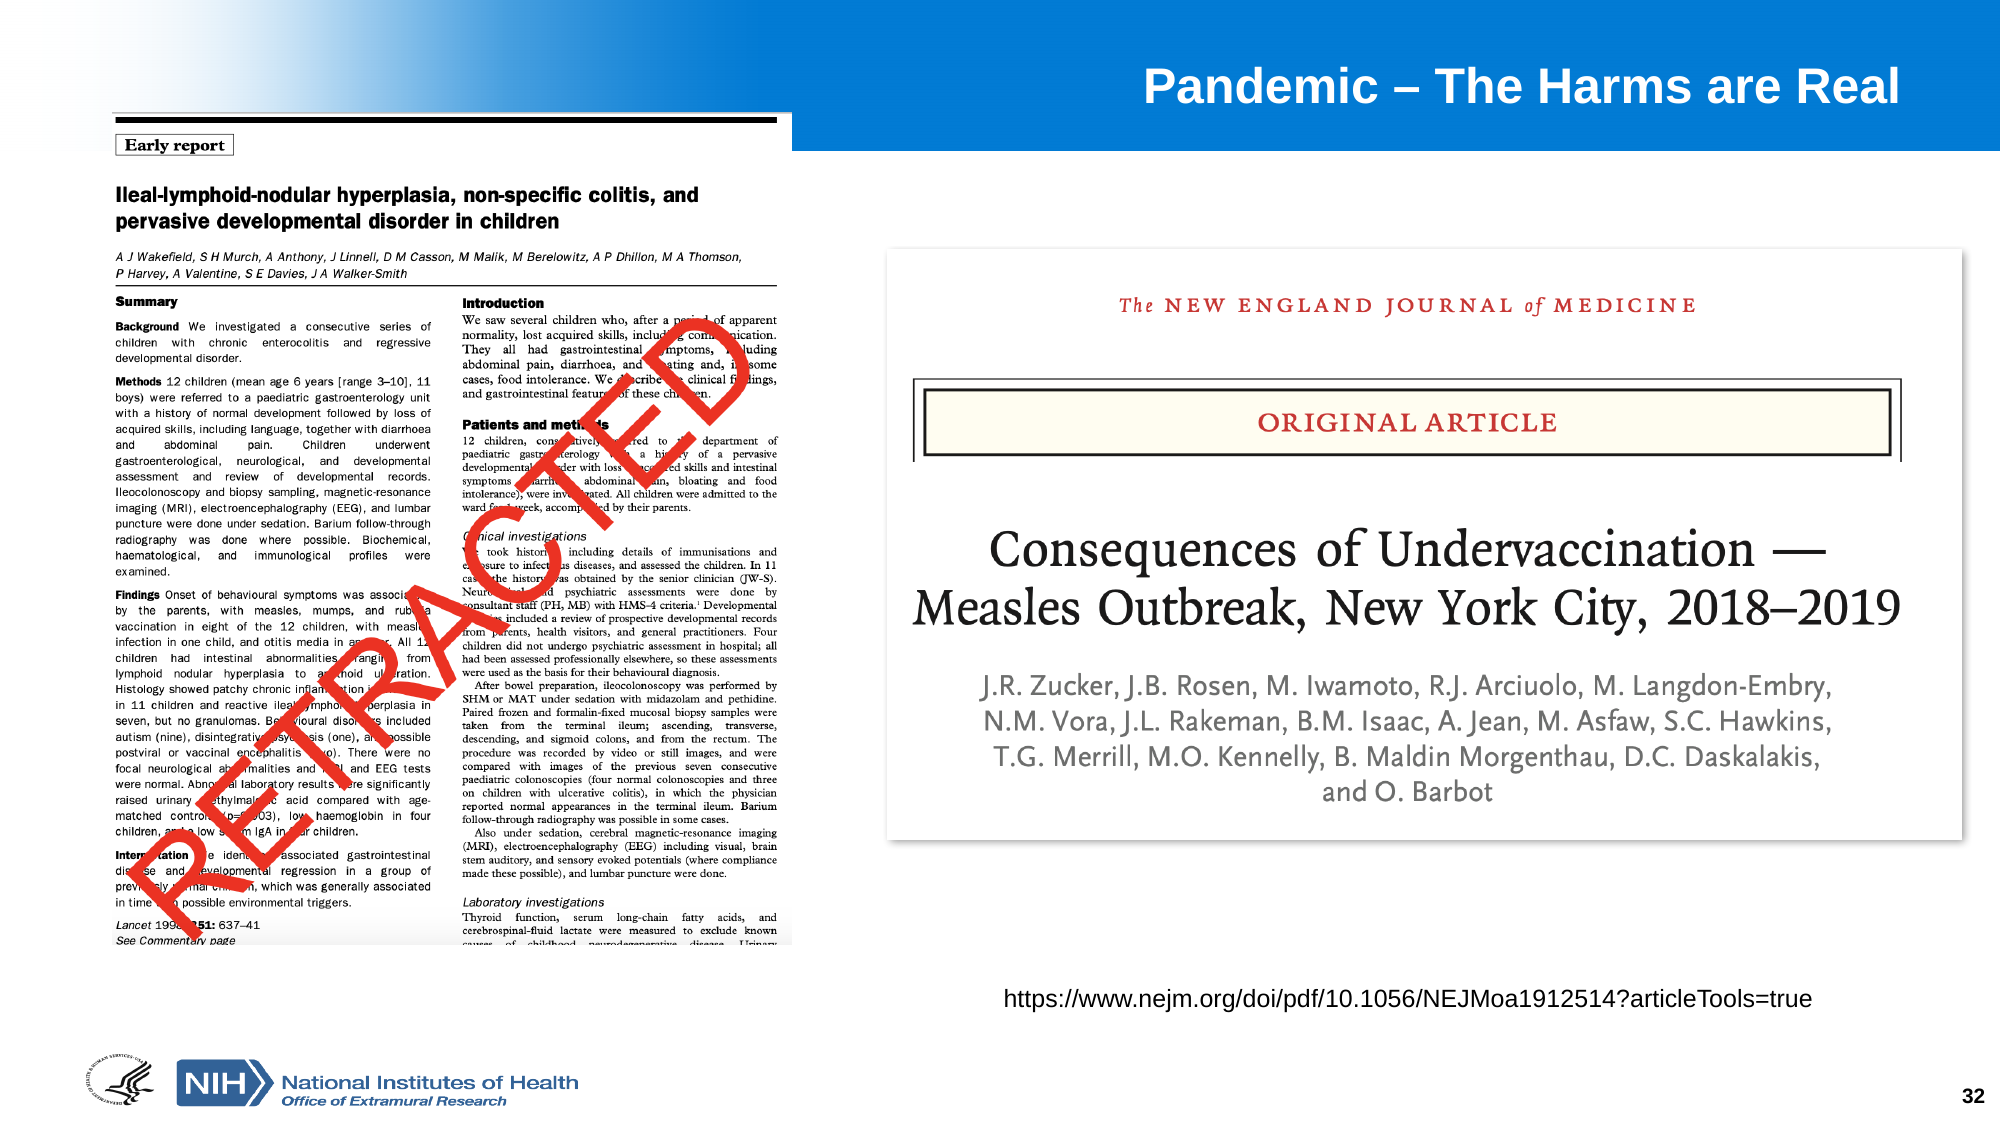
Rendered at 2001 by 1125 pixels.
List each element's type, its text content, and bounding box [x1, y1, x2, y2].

text_box https://www.nejm.org/doi/pdf/10.1056/NEJMoa1912514?articleTools=true [988, 975, 1837, 1020]
picture [86, 1054, 155, 1106]
slide_number 32 [1700, 1074, 2000, 1101]
picture [887, 249, 1962, 841]
picture [0, 0, 2000, 945]
picture [166, 1049, 585, 1113]
title Pandemic – The Harms are Real [249, 37, 1917, 130]
